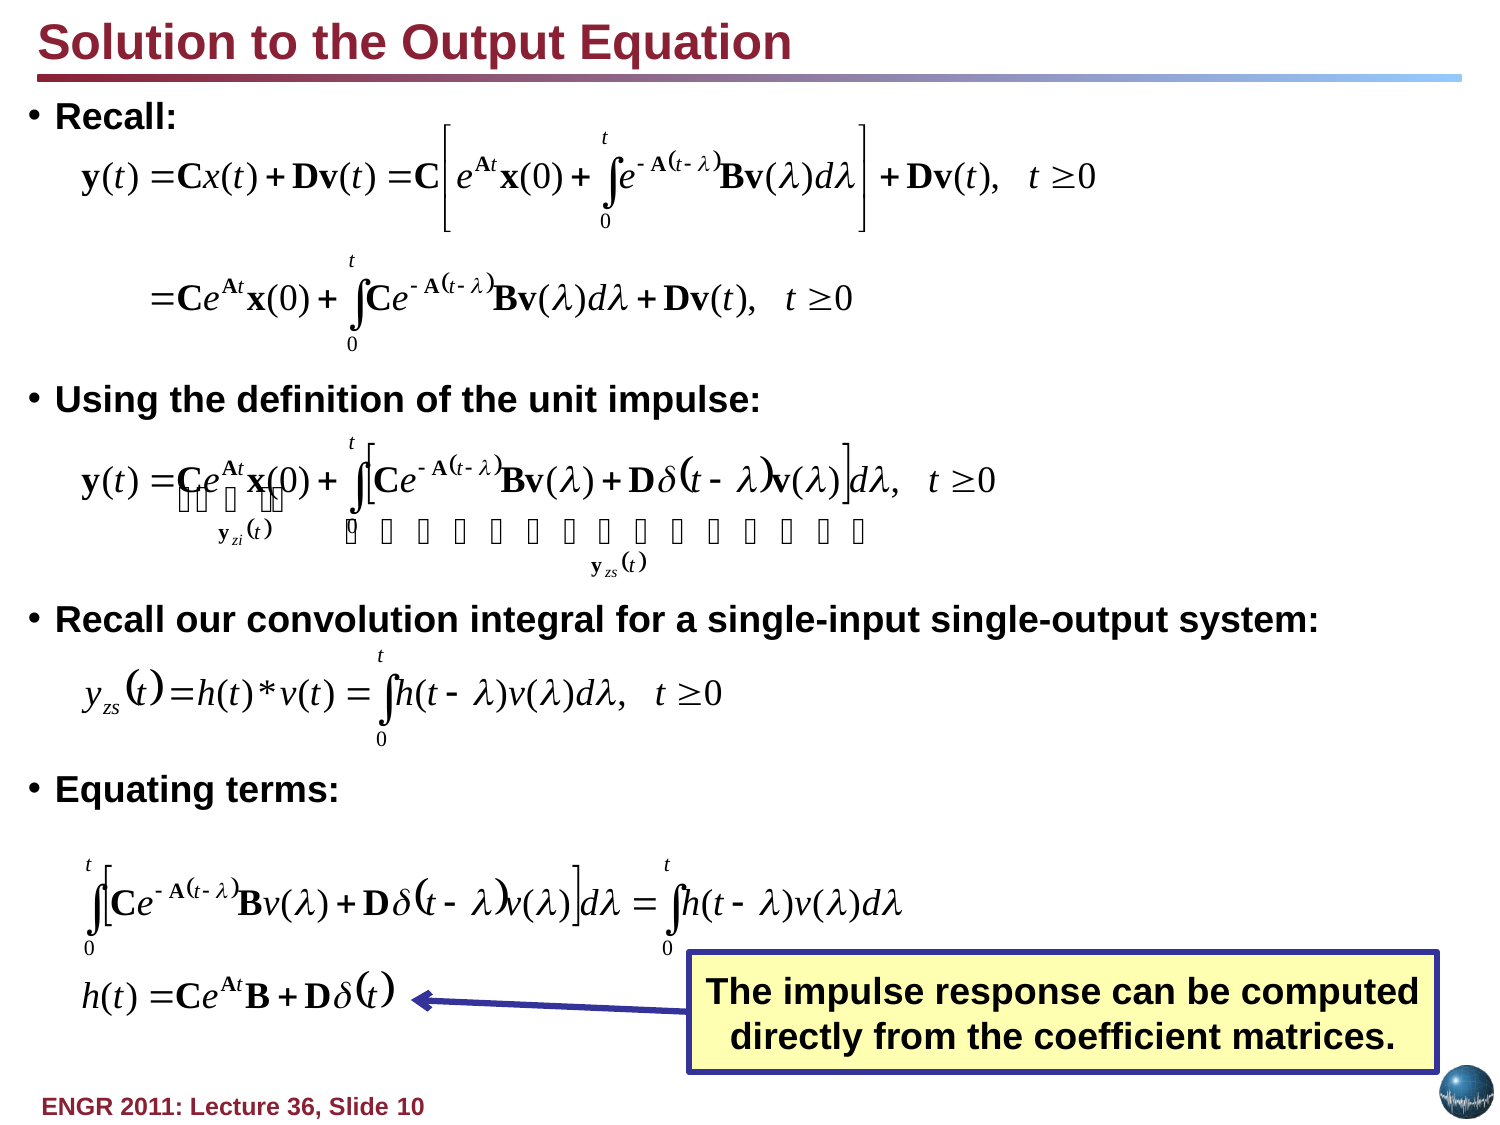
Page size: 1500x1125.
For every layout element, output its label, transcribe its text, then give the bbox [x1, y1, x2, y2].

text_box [75, 423, 1004, 587]
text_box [75, 636, 729, 756]
picture [1439, 1065, 1494, 1119]
text_box Recall: Using the definition of the unit impulse: Recall our convolution integral for a single-input single-output system: Equating terms: [27, 92, 1462, 1118]
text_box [75, 116, 1104, 361]
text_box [75, 848, 911, 1024]
text_box Solution to the Output Equation [37, 9, 1445, 70]
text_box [410, 951, 1438, 1074]
